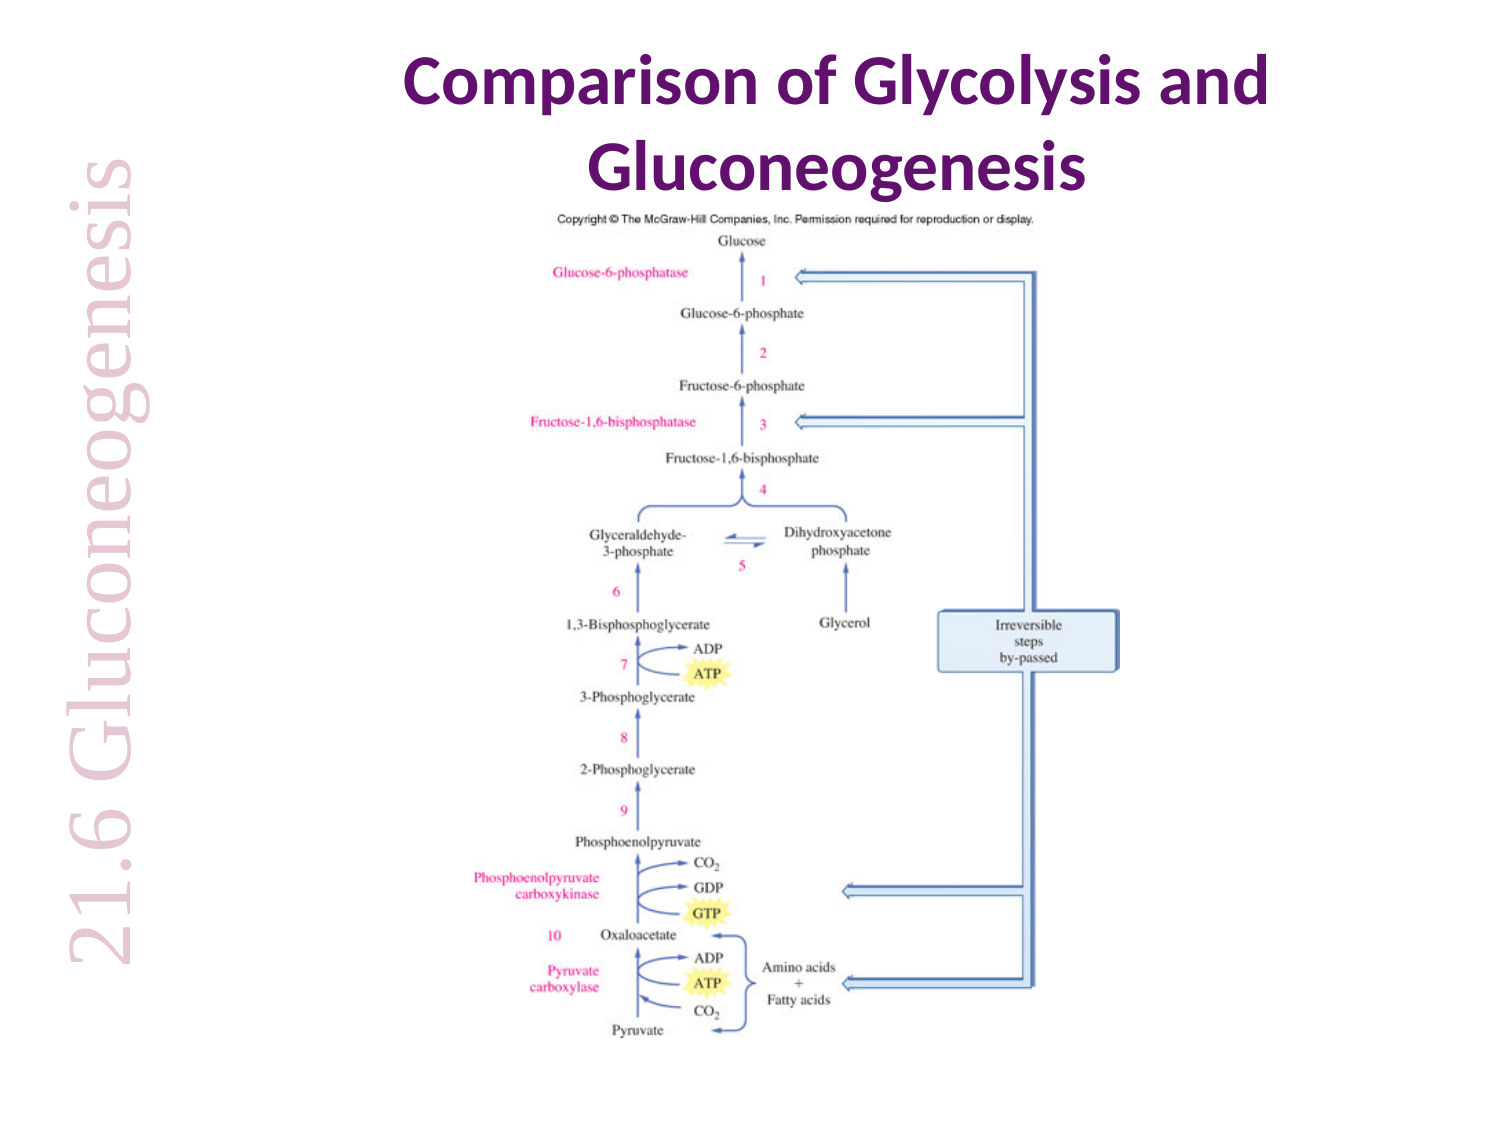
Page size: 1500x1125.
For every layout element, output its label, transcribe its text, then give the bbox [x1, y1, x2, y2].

title Comparison of Glycolysis and Gluconeogenesis [200, 24, 1475, 213]
text_box 21.6 Gluconeogenesis [12, 25, 175, 1101]
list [474, 212, 1120, 1038]
